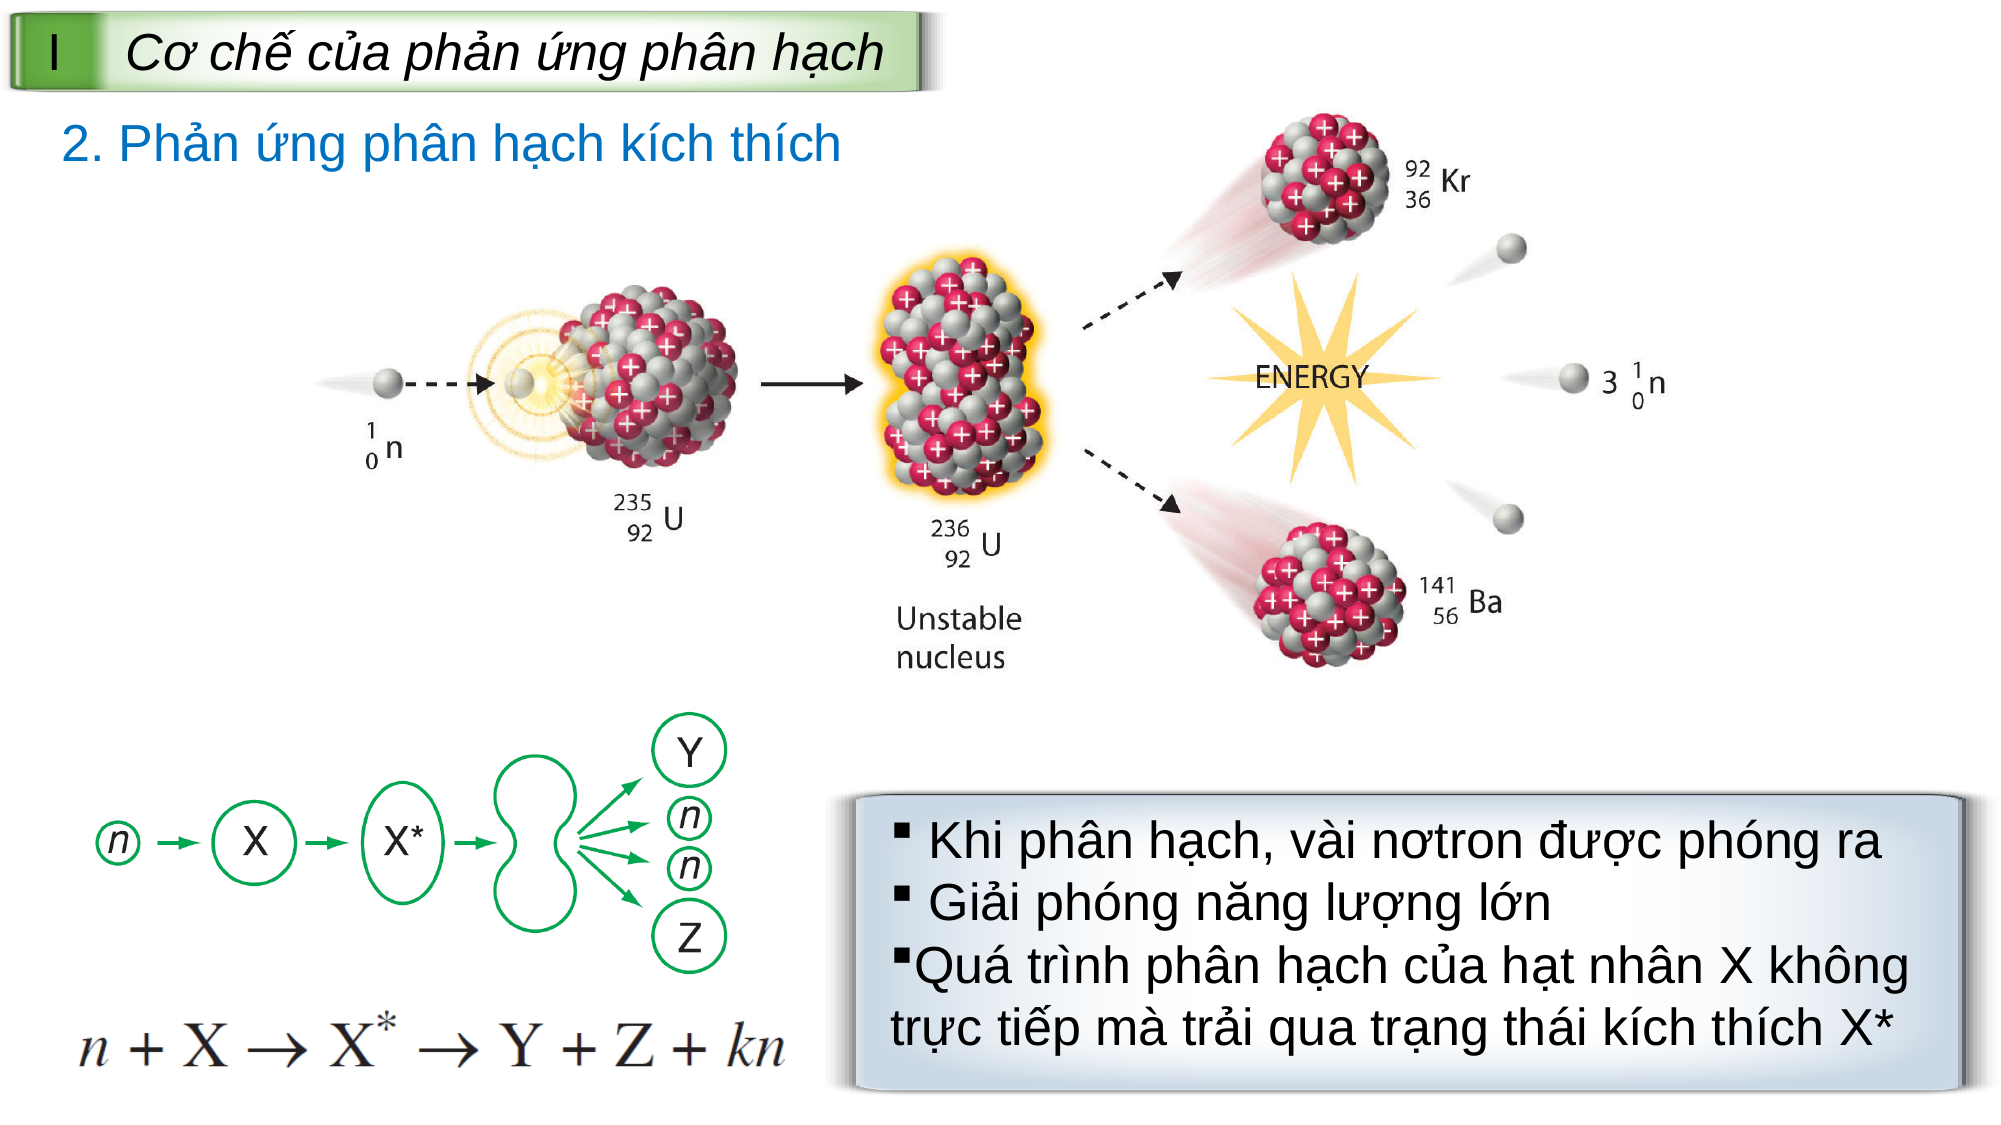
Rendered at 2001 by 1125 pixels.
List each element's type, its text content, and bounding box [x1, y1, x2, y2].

text_box 2. Phản ứng phân hạch kích thích [46, 102, 300, 183]
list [305, 94, 1683, 687]
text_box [823, 784, 2000, 1096]
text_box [0, 9, 951, 93]
picture [64, 685, 820, 1096]
